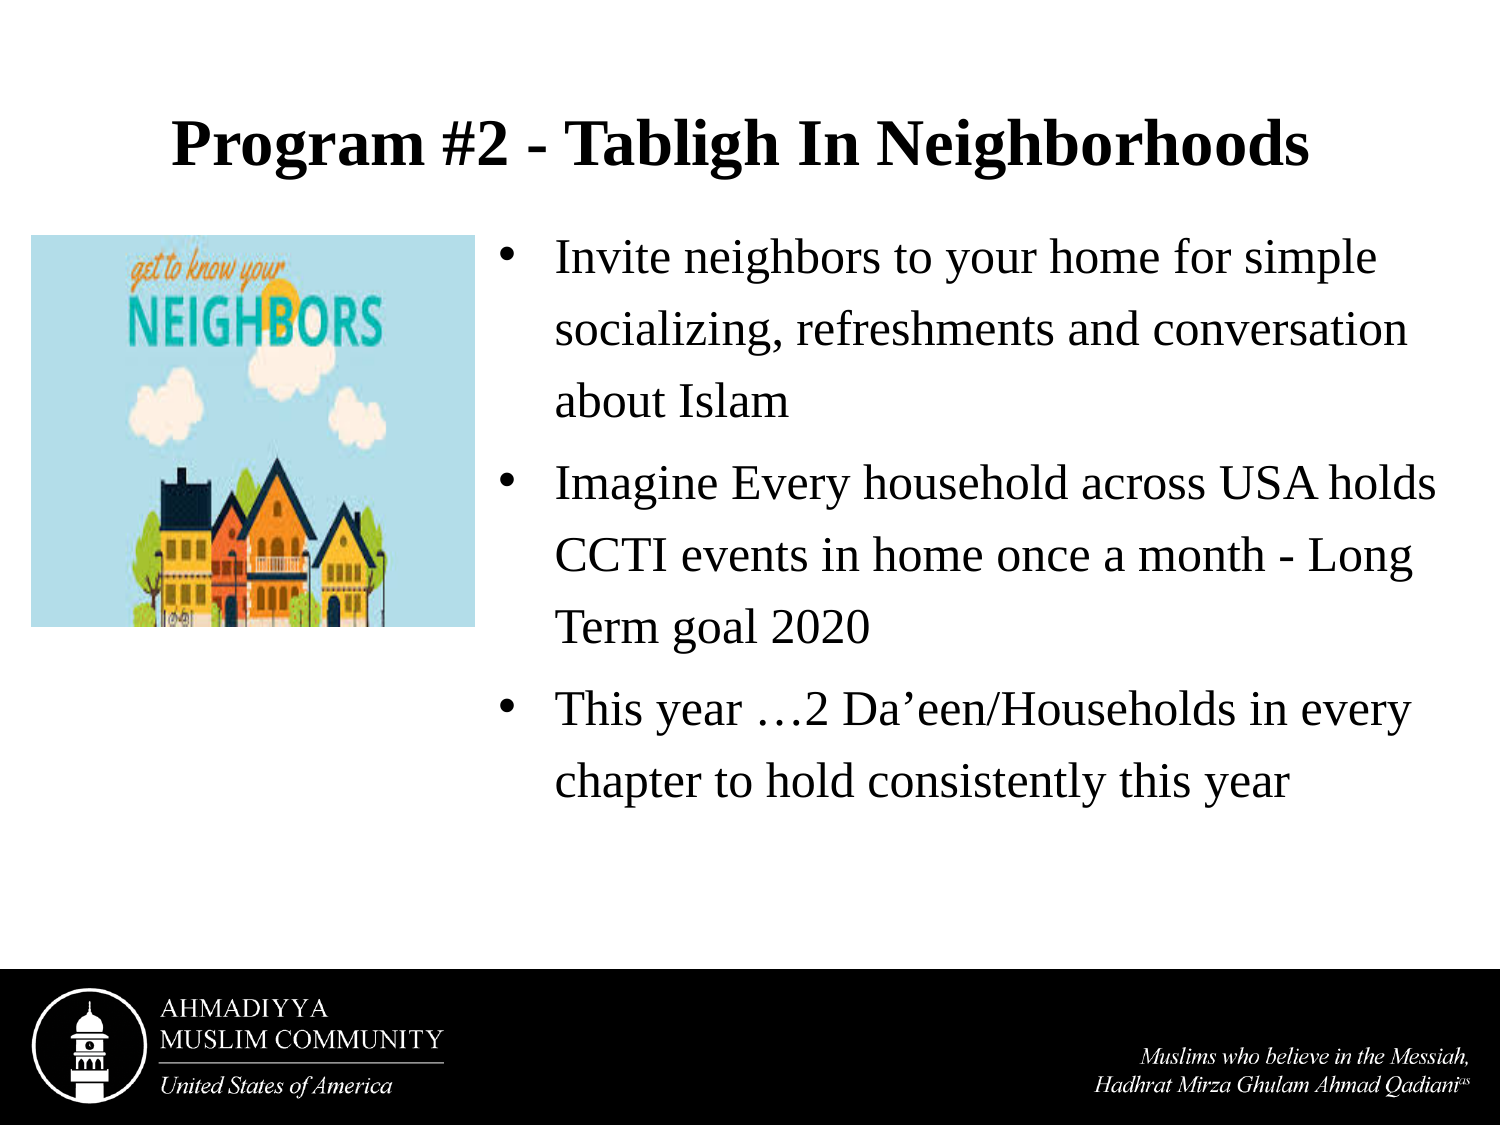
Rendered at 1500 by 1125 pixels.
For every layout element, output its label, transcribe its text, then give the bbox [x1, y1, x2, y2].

title Program #2 - Tabligh In Neighborhoods [74, 44, 1426, 233]
picture [0, 0, 1500, 1125]
list Invite neighbors to your home for simple socializing, refreshments and conversation about Islam Imagine Every household across USA holds CCTI events in home once a month - Long Term goal 2020 This year …2 Da’een/Households in every chapter to hold consistently this year [483, 203, 1467, 869]
